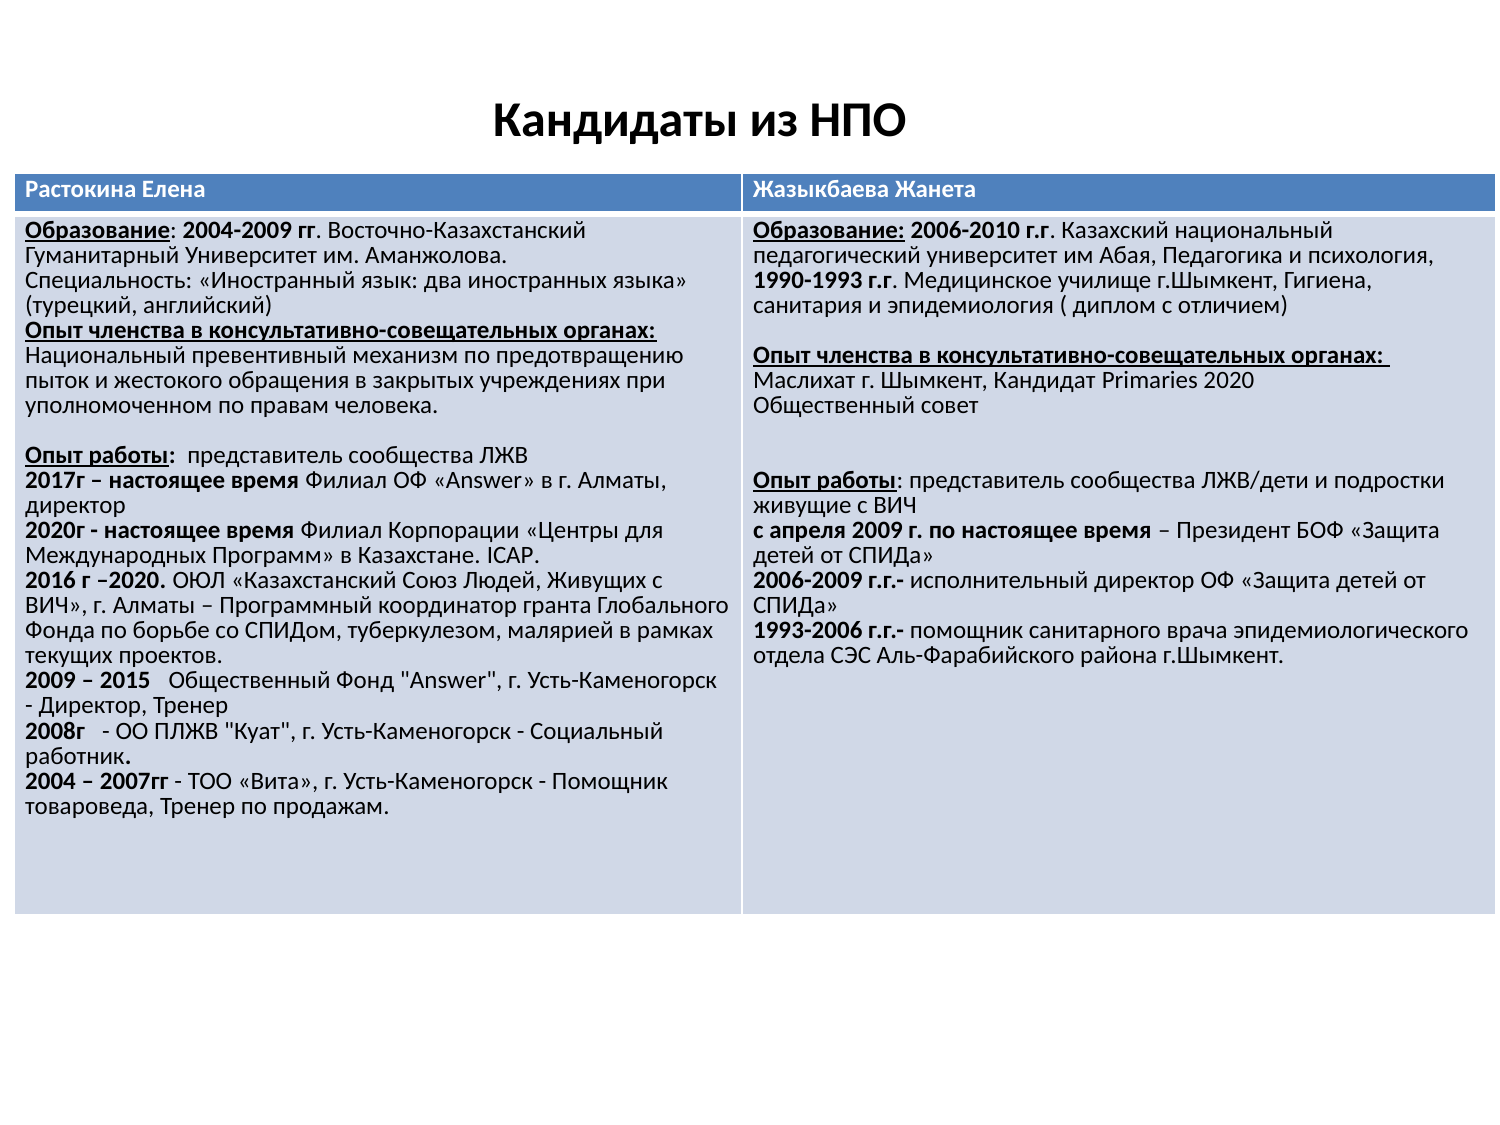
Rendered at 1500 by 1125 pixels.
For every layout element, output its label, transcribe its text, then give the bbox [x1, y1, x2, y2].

table_cell Образование: 2004-2009 гг. Восточно-Казахстанский Гуманитарный Университет им. Аманжолова. Специальность: «Иностранный язык: два иностранных языка» (турецкий, английский) Опыт членства в консультативно-совещательных органах: Национальный превентивный механизм по предотвращению пыток и жестокого обращения в закрытых учреждениях при уполномоченном по правам человека. Опыт работы: представитель сообщества ЛЖВ 2017г – настоящее время Филиал ОФ «Answer» в г. Алматы, директор 2020г - настоящее время Филиал Корпорации «Центры для Международных Программ» в Казахстане. ICAP. 2016 г –2020. ОЮЛ «Казахстанский Союз Людей, Живущих с ВИЧ», г. Алматы – Программный координатор гранта Глобального Фонда по борьбе со СПИДом, туберкулезом, малярией в рамках текущих проектов. 2009 – 2015 Общественный Фонд "Answer", г. Усть-Каменогорск - Директор, Тренер 2008г - ОО ПЛЖВ "Куат", г. Усть-Каменогорск - Социальный работник. 2004 – 2007гг - ТОО «Вита», г. Усть-Каменогорск - Помощник товароведа, Тренер по продажам. [15, 217, 741, 914]
table_header Растокина Елена [15, 174, 741, 211]
title Кандидаты из НПО [53, 90, 1347, 143]
table_header Жазыкбаева Жанета [743, 174, 1495, 211]
table_cell Образование: 2006-2010 г.г. Казахский национальный педагогический университет им Абая, Педагогика и психология, 1990-1993 г.г. Медицинское училище г.Шымкент, Гигиена, санитария и эпидемиология ( диплом с отличием) Опыт членства в консультативно-совещательных органах: Маслихат г. Шымкент, Кандидат Primaries 2020 Общественный совет Опыт работы: представитель сообщества ЛЖВ/дети и подростки живущие с ВИЧ с апреля 2009 г. по настоящее время – Президент БОФ «Защита детей от СПИДа» 2006-2009 г.г.- исполнительный директор ОФ «Защита детей от СПИДа» 1993-2006 г.г.- помощник санитарного врача эпидемиологического отдела СЭС Аль-Фарабийского района г.Шымкент. [743, 217, 1495, 914]
